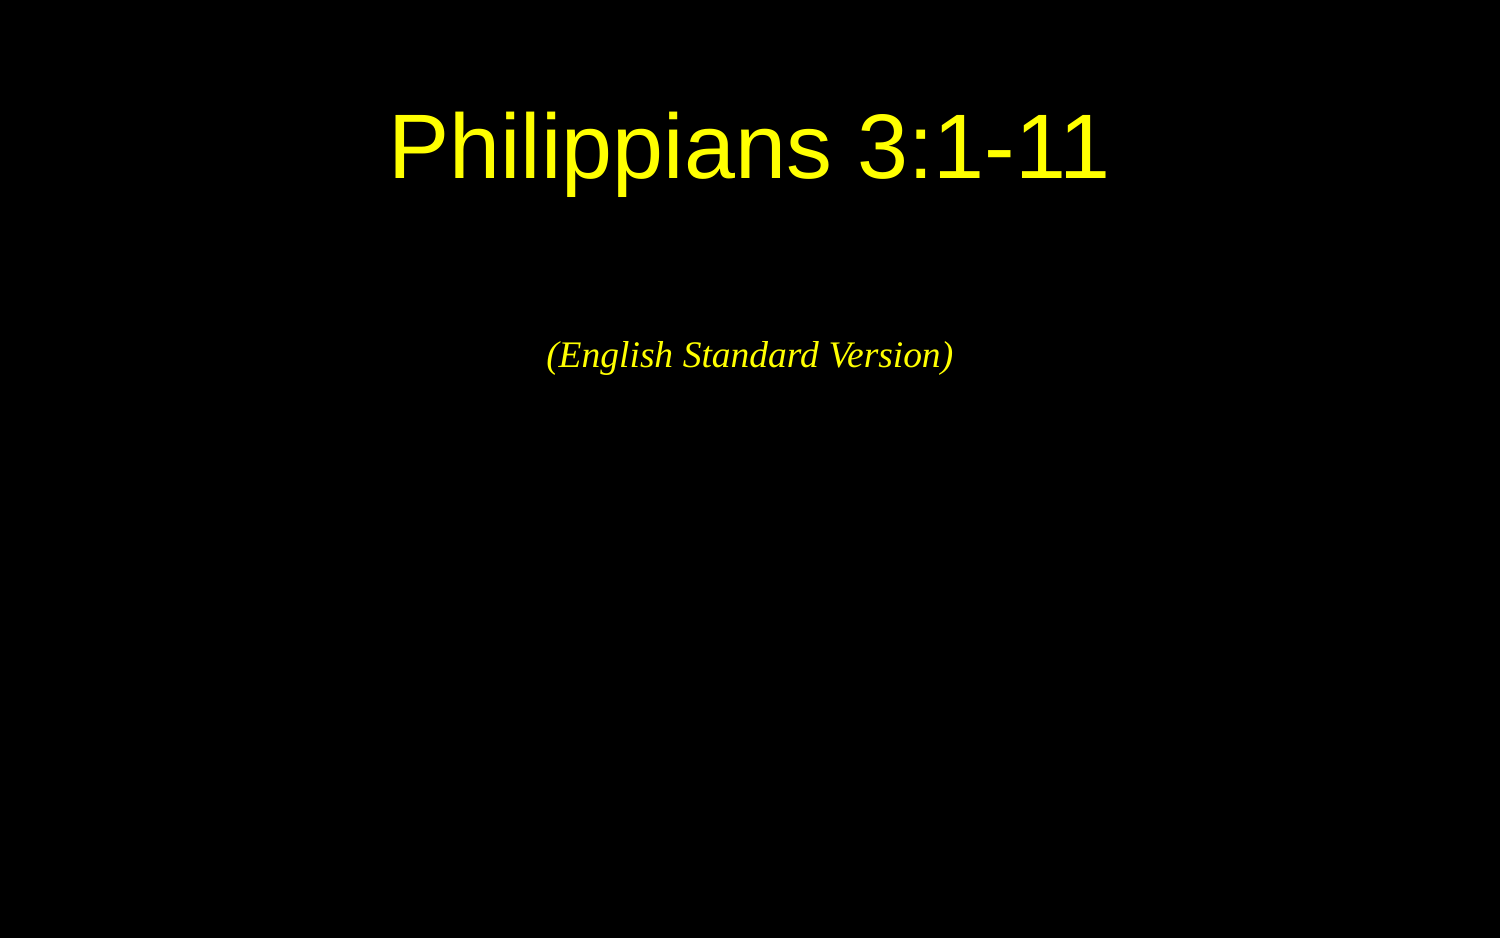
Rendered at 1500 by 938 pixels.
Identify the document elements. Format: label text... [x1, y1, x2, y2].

text_box Philippians 3:1-11 (English Standard Version) [0, 78, 1500, 752]
